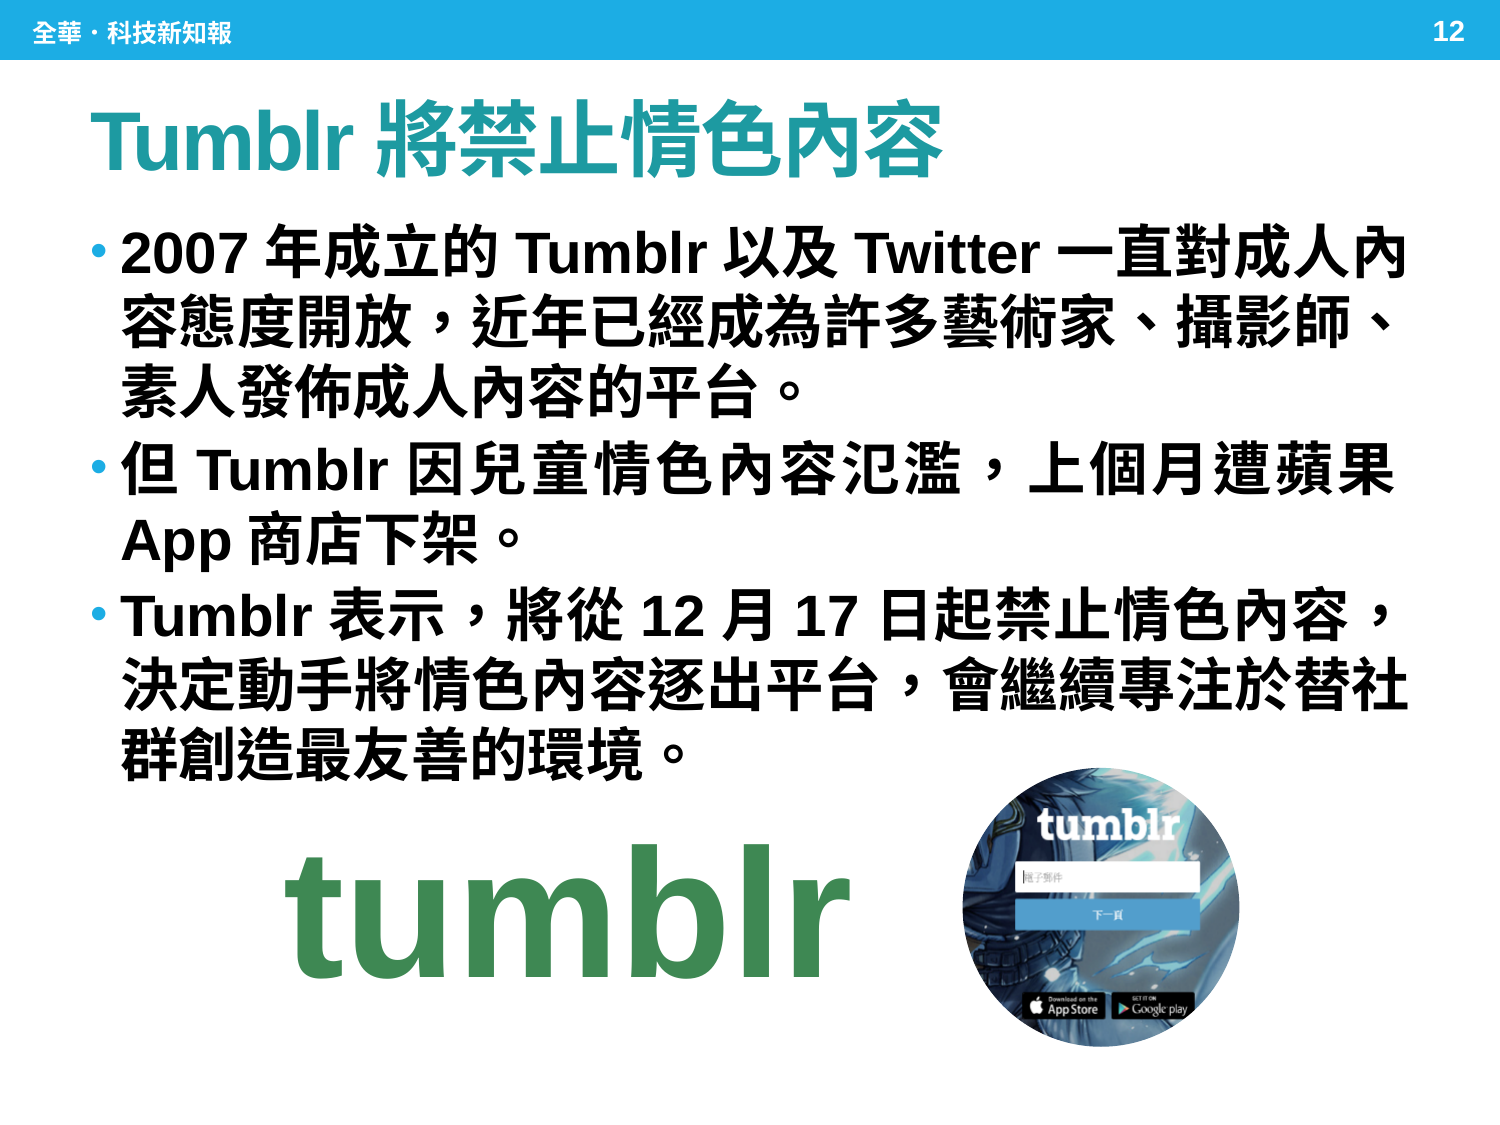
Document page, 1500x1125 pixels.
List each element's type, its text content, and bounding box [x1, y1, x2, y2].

picture [962, 767, 1240, 1048]
title Tumblr將禁止情色內容 [75, 66, 1459, 209]
slide_number 12 [1305, 3, 1481, 57]
text_box tumblr [268, 786, 869, 1022]
list 2007年成立的Tumblr以及Twitter一直對成人內容態度開放，近年已經成為許多藝術家、攝影師、素人發佈成人內容的平台。 但Tumblr因兒童情色內容氾濫，上個月遭蘋果App商店下架。 Tumblr表示，將從12月17日起禁止情色內容，決定動手將情色內容逐出平台，會繼續專注於替社群創造最友善的環境。 [75, 208, 1425, 1063]
footer 全華．科技新知報 [17, 6, 693, 60]
